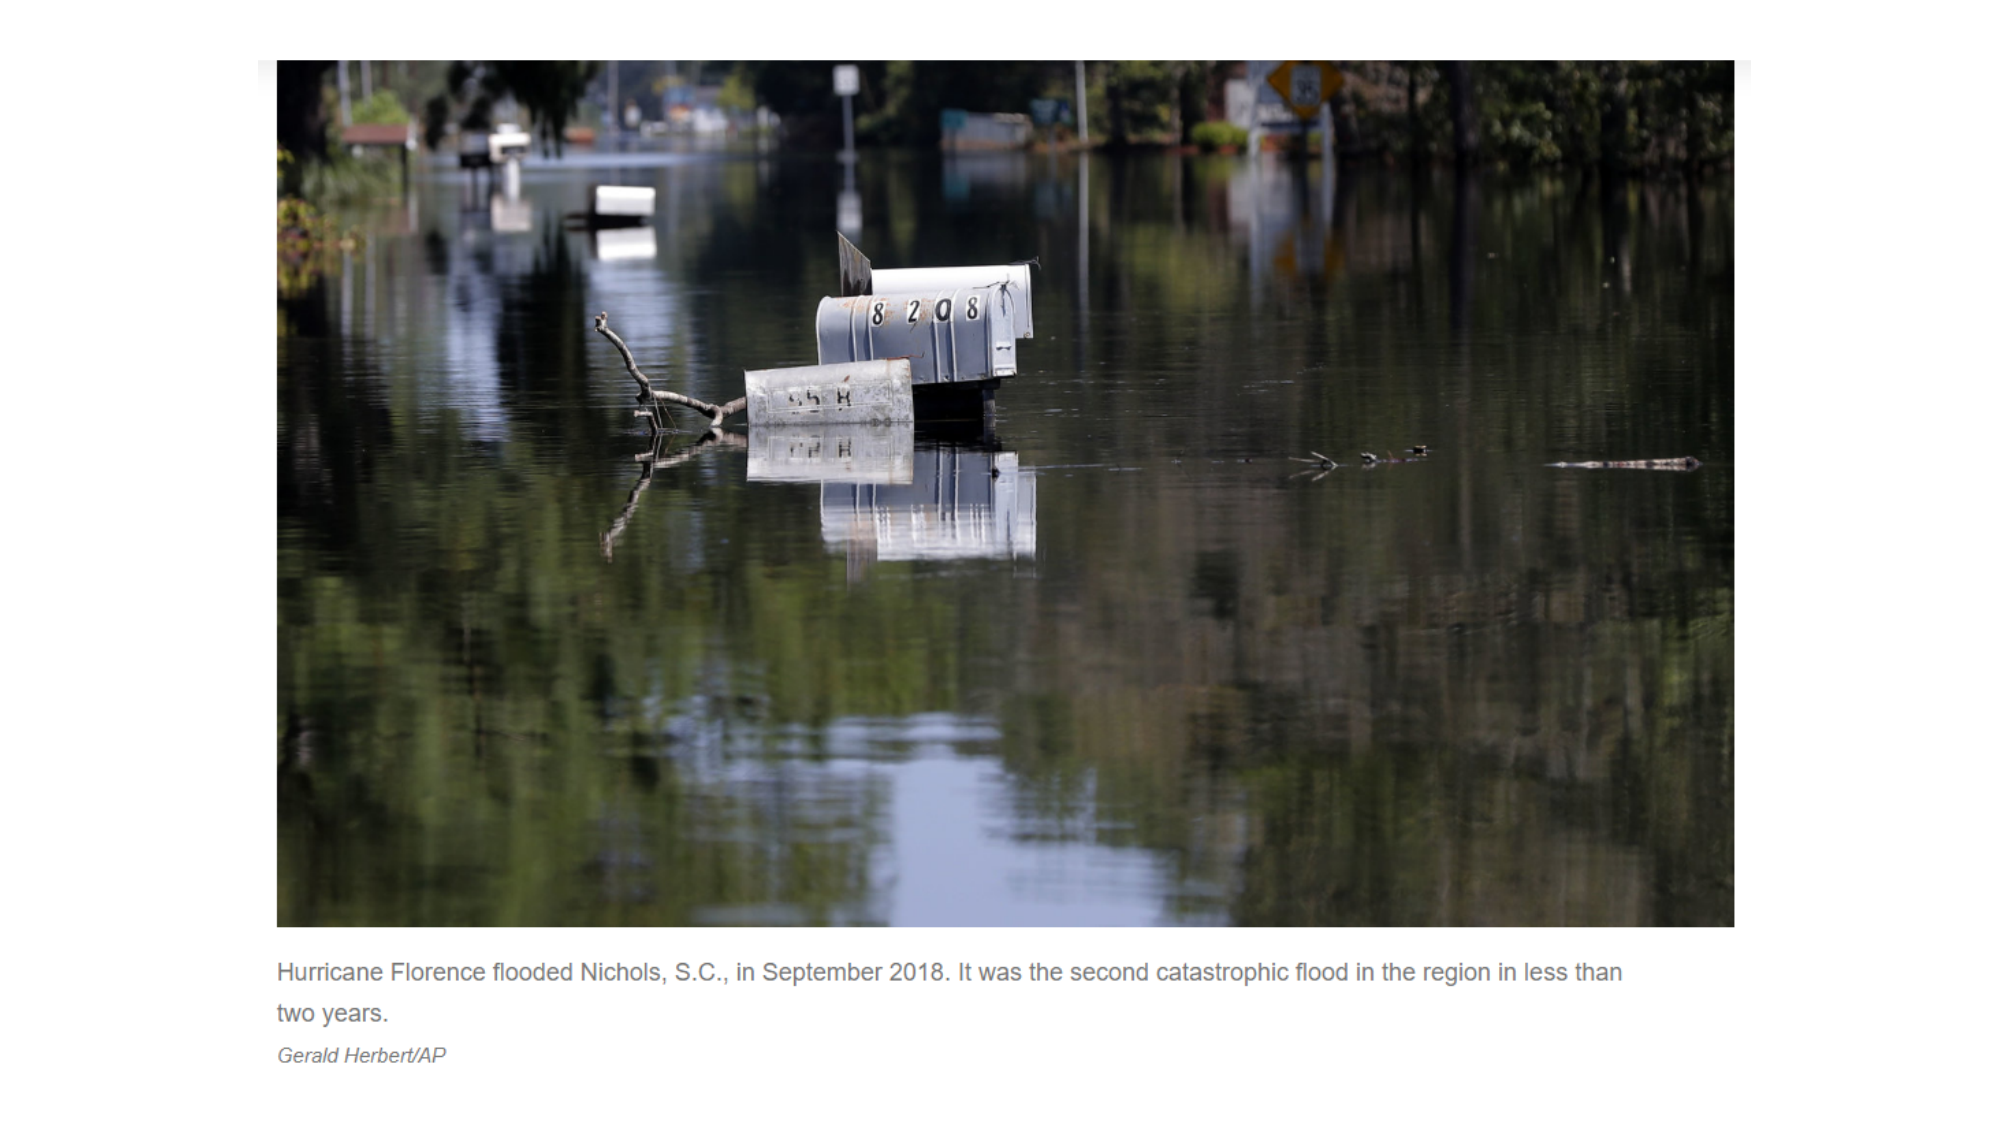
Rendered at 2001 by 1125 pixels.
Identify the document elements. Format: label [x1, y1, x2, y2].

picture [258, 59, 1751, 1071]
